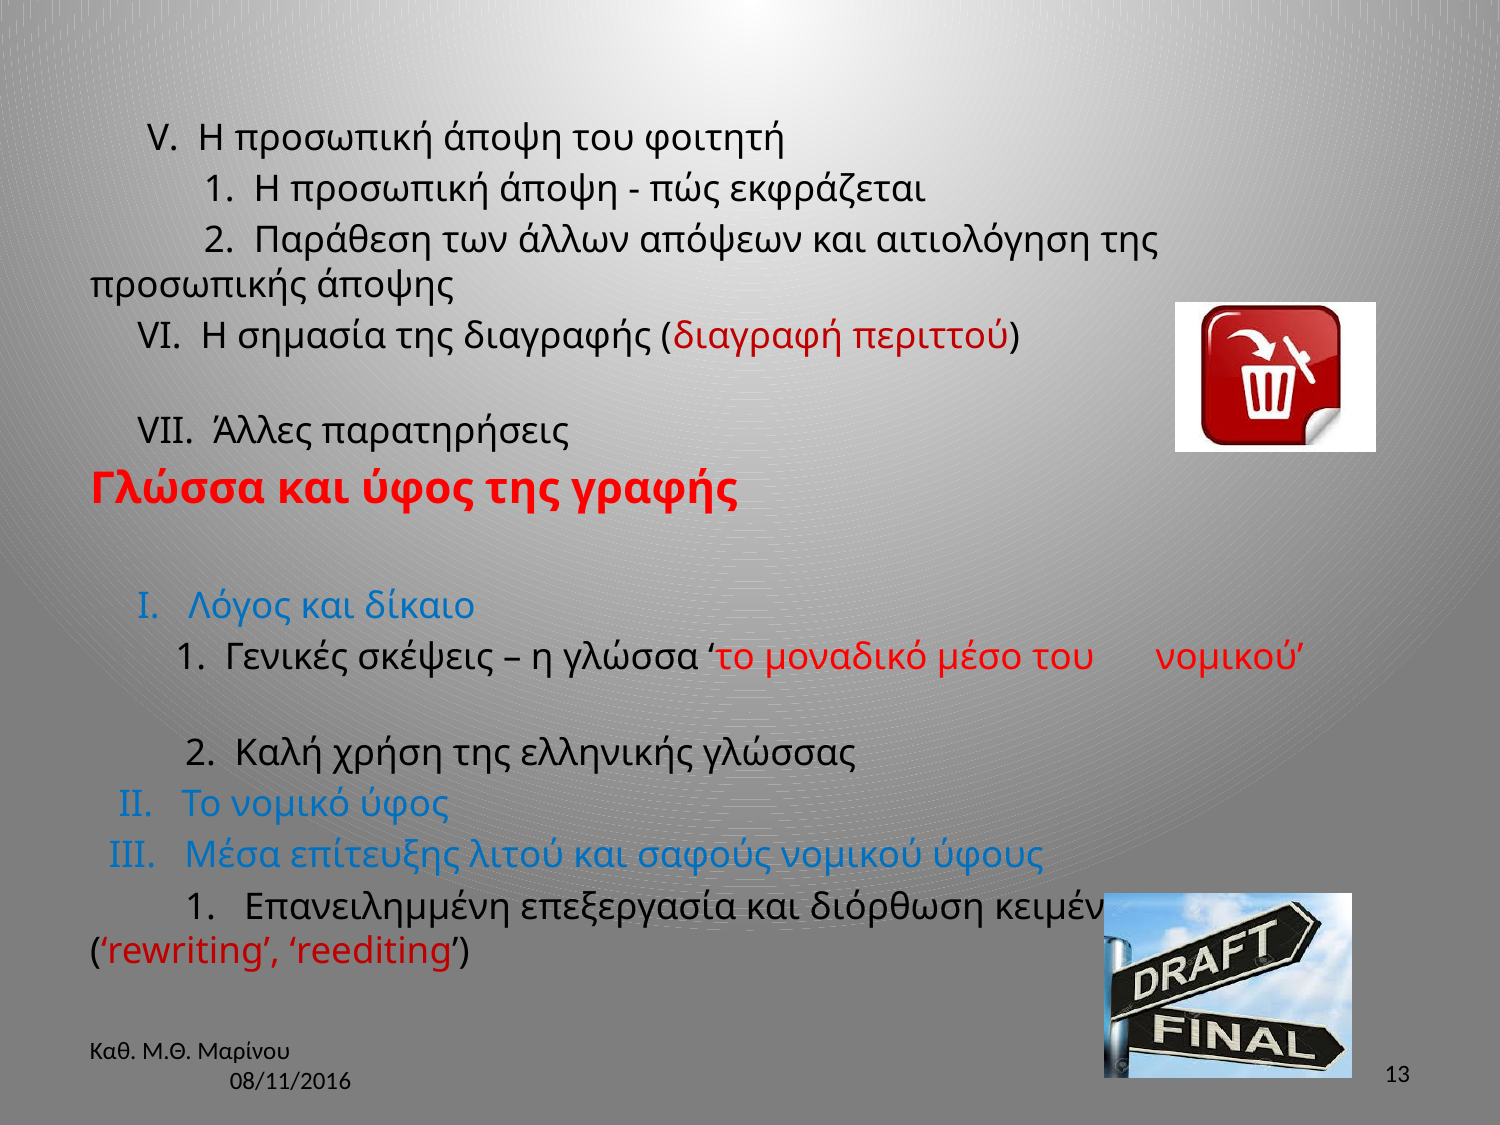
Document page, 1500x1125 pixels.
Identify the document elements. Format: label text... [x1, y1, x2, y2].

footer Καθ. Μ.Θ. Μαρίνου 08/11/2016 [53, 1035, 529, 1095]
slide_number 13 [1074, 1042, 1425, 1103]
list V. H προσωπική άποψη του φοιτητή 1. Η προσωπική άποψη - πώς εκφράζεται 2. Παράθεση των άλλων απόψεων και αιτιολόγηση της προσωπικής άποψης VI. Η σημασία της διαγραφής (διαγραφή περιττού) VII. Άλλες παρατηρήσεις Γλώσσα και ύφος της γραφής I. Λόγος και δίκαιο 1. Γενικές σκέψεις – η γλώσσα ‘το μοναδικό μέσο του νομικού’ 2. Καλή χρήση της ελληνικής γλώσσας ΙΙ. Το νομικό ύφος ΙΙΙ. Μέσα επίτευξης λιτού και σαφούς νομικού ύφους 1. Επανειλημμένη επεξεργασία και διόρθωση κειμένου (‘rewriting’, ‘reediting’) [75, 54, 1447, 1005]
picture [1175, 302, 1377, 452]
picture [1104, 893, 1352, 1078]
